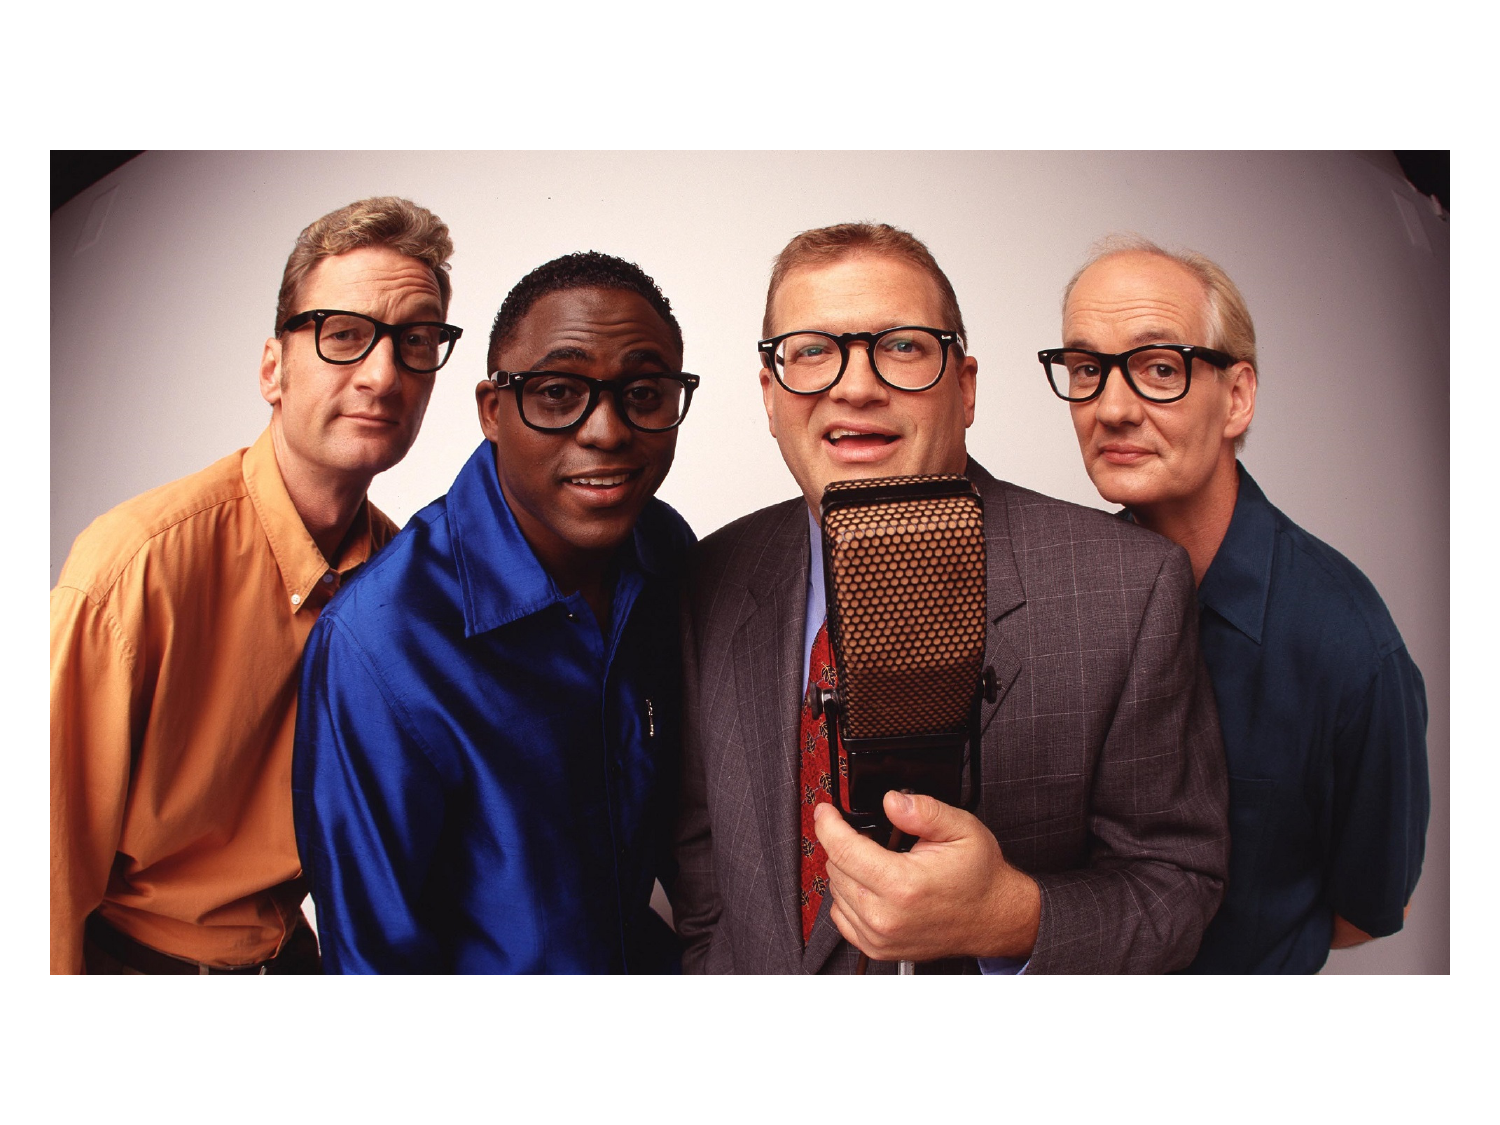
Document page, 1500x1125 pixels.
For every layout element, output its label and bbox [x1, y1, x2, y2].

picture [49, 150, 1450, 975]
